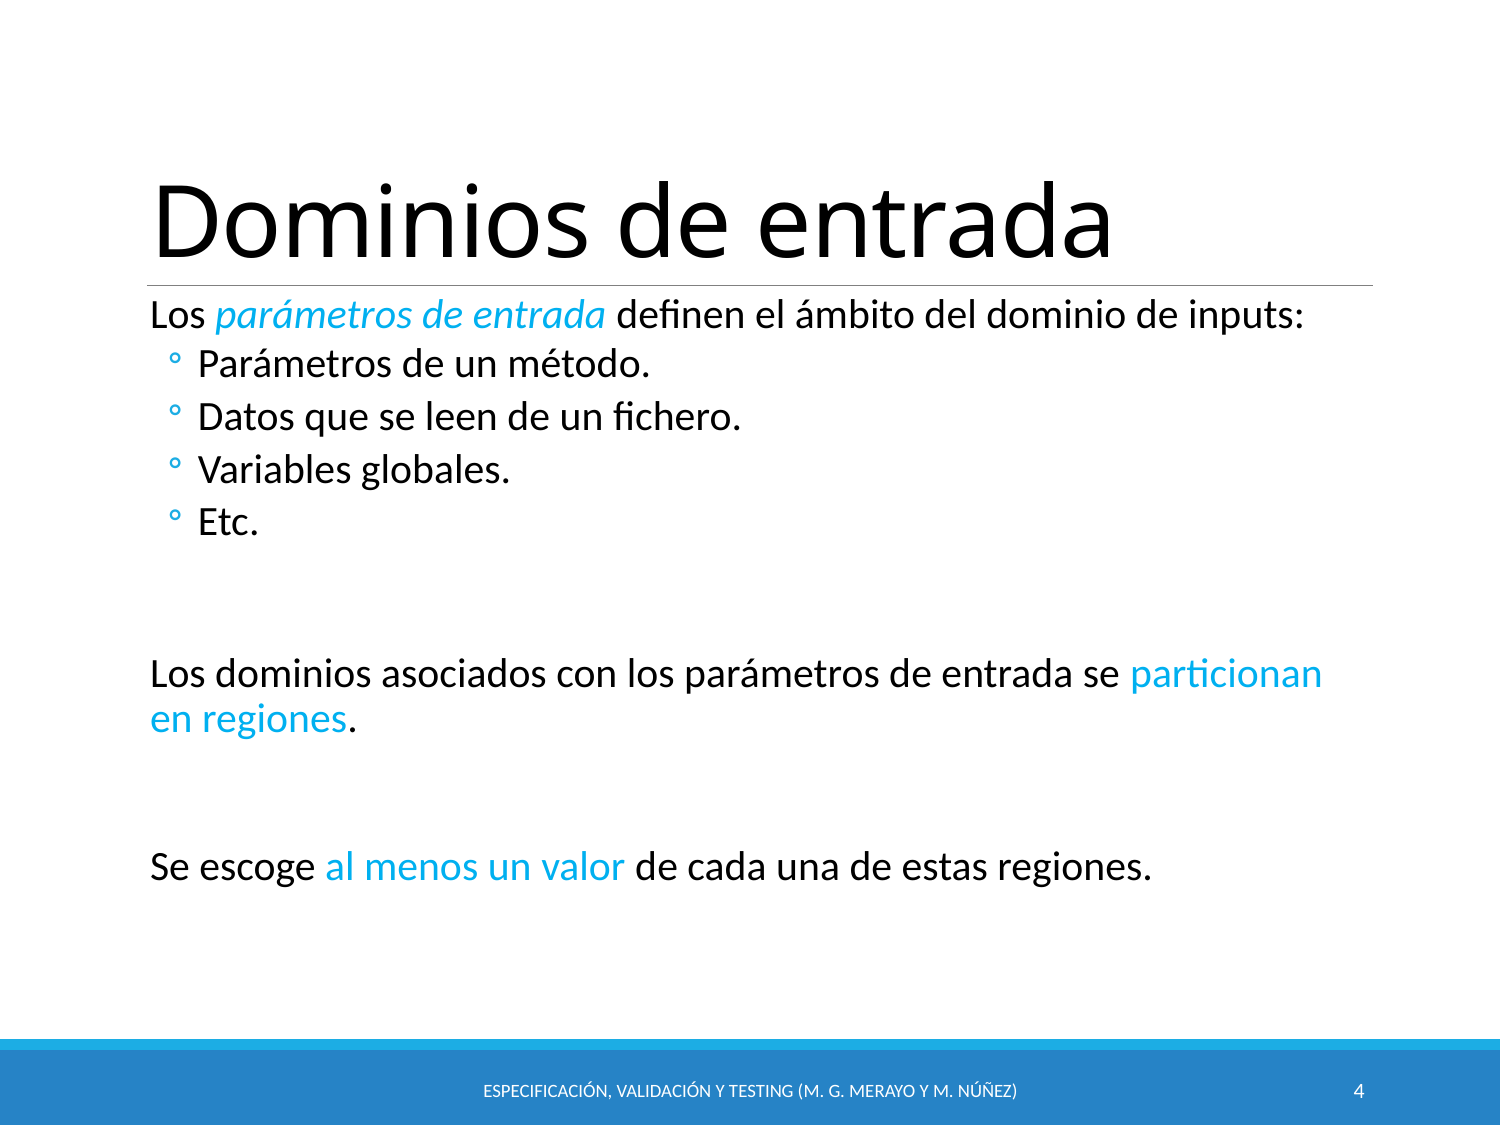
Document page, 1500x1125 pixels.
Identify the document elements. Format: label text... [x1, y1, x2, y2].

footer Especificación, Validación y Testing (M. G. Merayo y M. Núñez) [453, 1059, 1047, 1120]
slide_number 4 [1218, 1059, 1380, 1120]
list Los parámetros de entrada definen el ámbito del dominio de inputs: Parámetros de un método. Datos que se leen de un fichero. Variables globales. Etc. Los dominios asociados con los parámetros de entrada se particionan en regiones. Se escoge al menos un valor de cada una de estas regiones. [135, 285, 1341, 1125]
title Dominios de entrada [135, 47, 1373, 285]
